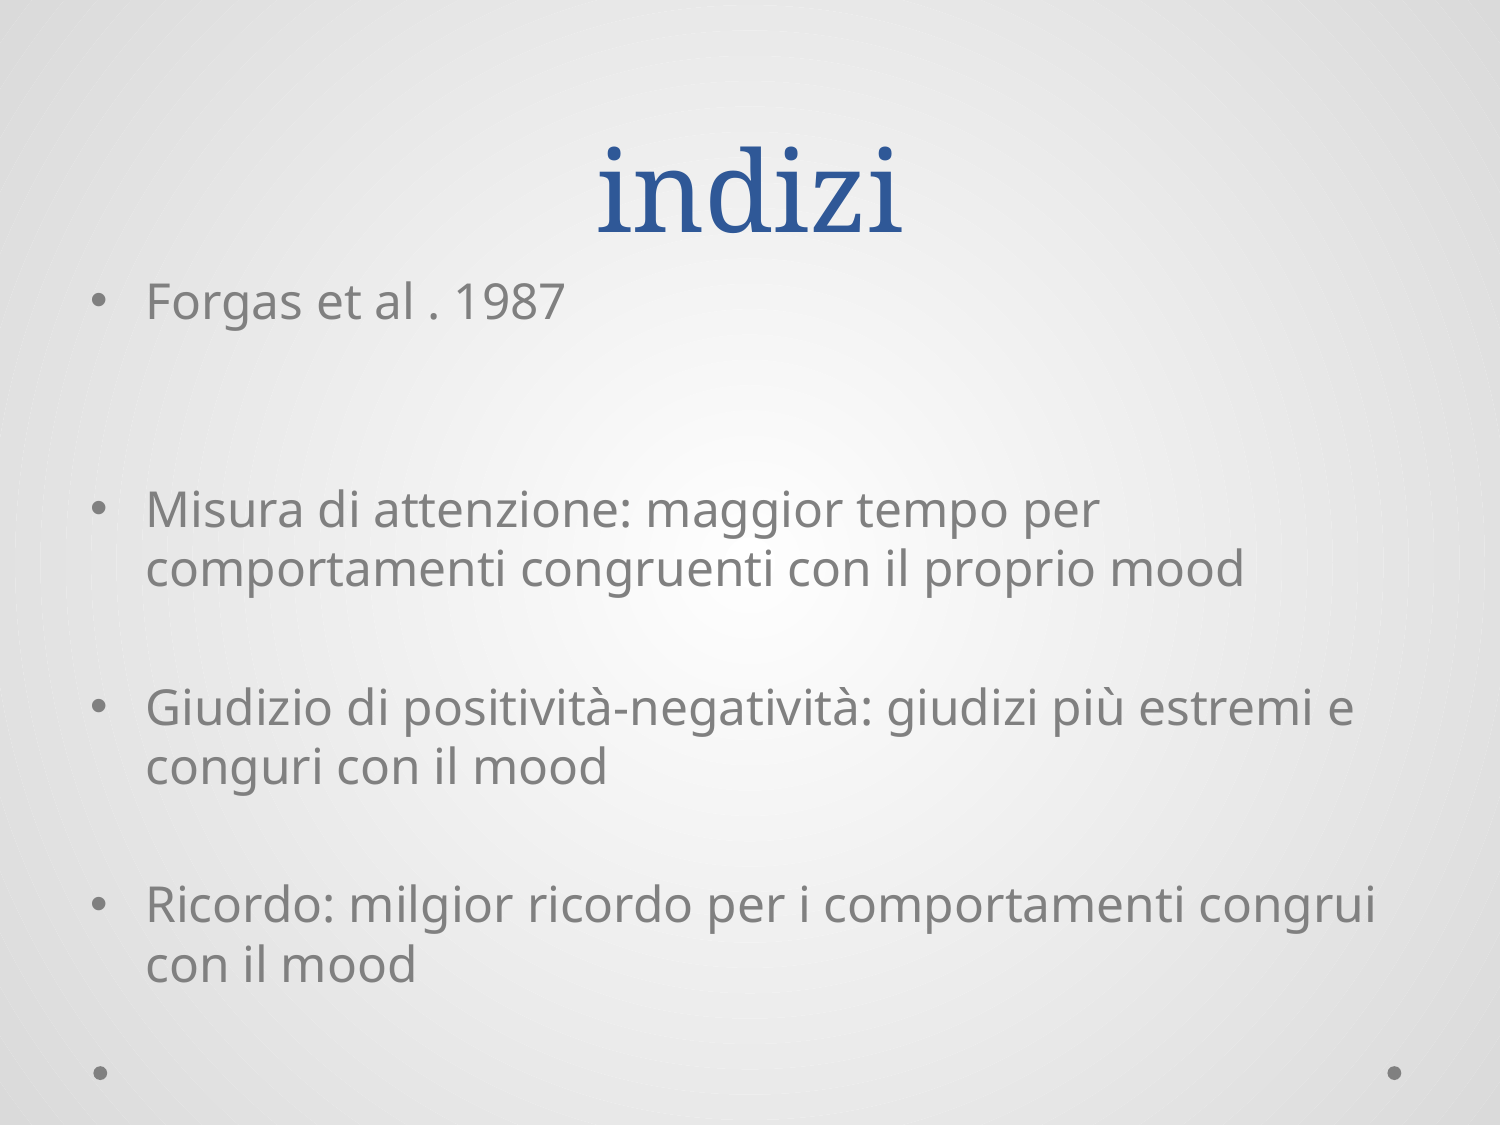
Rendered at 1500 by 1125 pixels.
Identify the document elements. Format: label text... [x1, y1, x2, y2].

list Forgas et al . 1987 Misura di attenzione: maggior tempo per comportamenti congruenti con il proprio mood Giudizio di positività-negatività: giudizi più estremi e conguri con il mood Ricordo: milgior ricordo per i comportamenti congrui con il mood [75, 262, 1425, 1005]
title indizi [75, 0, 1425, 262]
